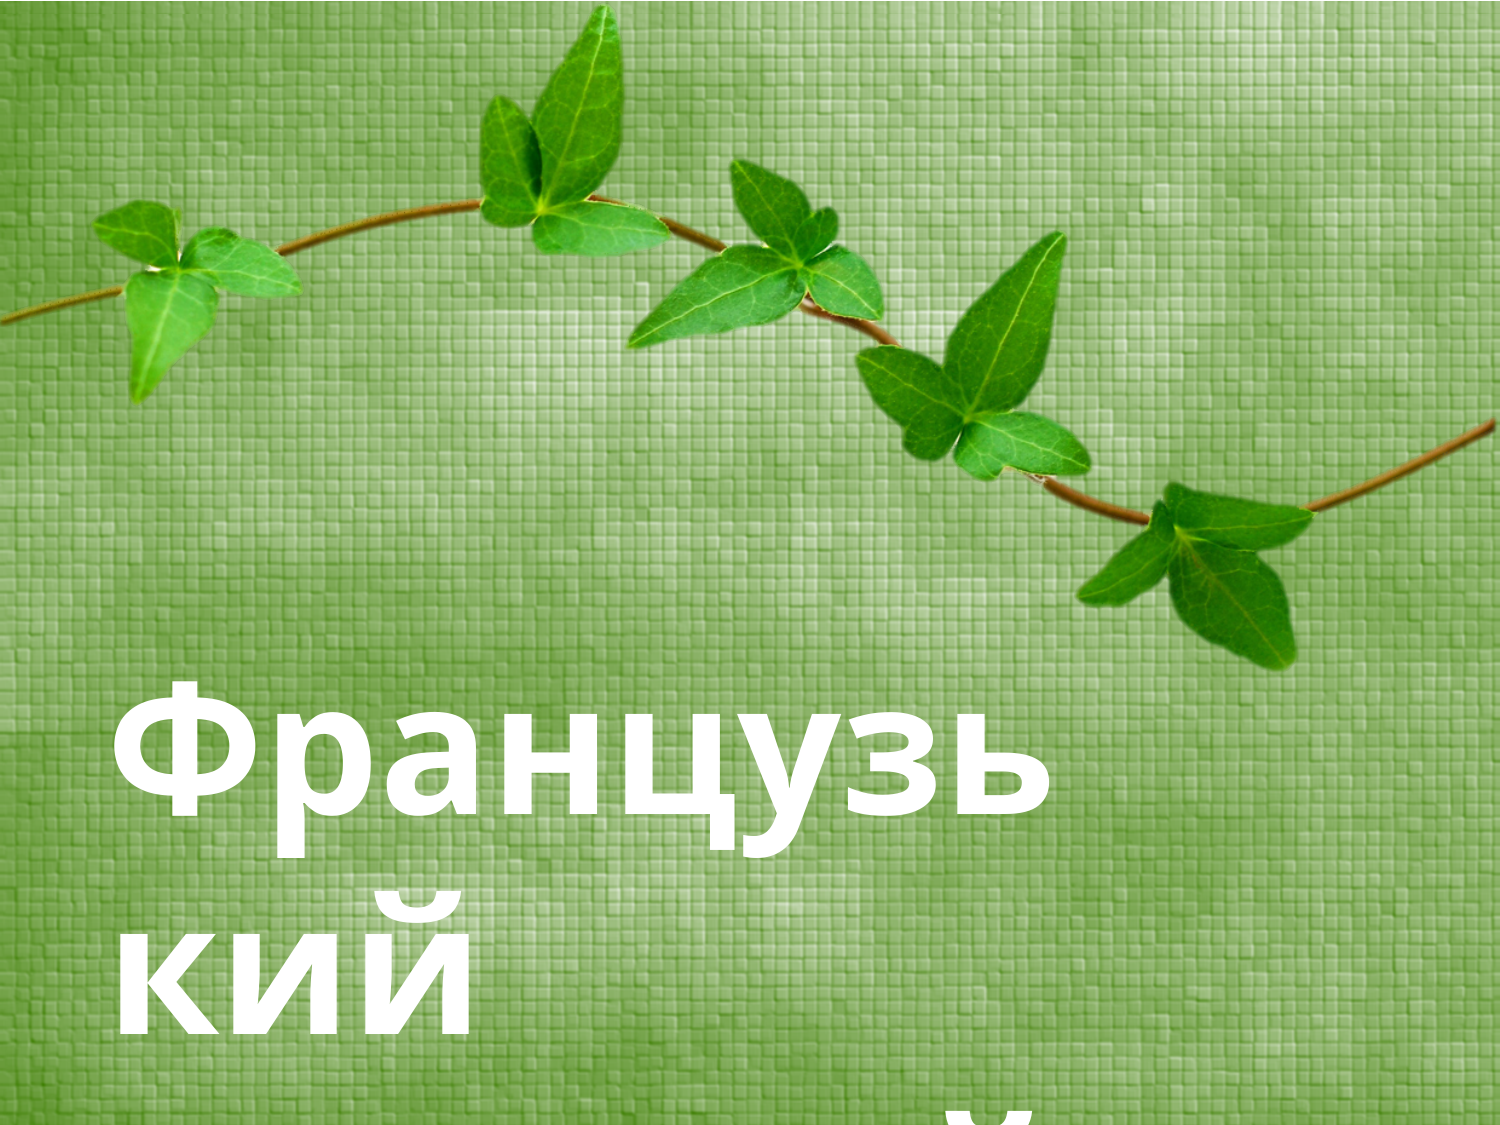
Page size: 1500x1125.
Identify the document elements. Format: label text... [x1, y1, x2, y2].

text_box Французький парковий стиль [91, 623, 1135, 1125]
picture [0, 0, 1500, 1125]
